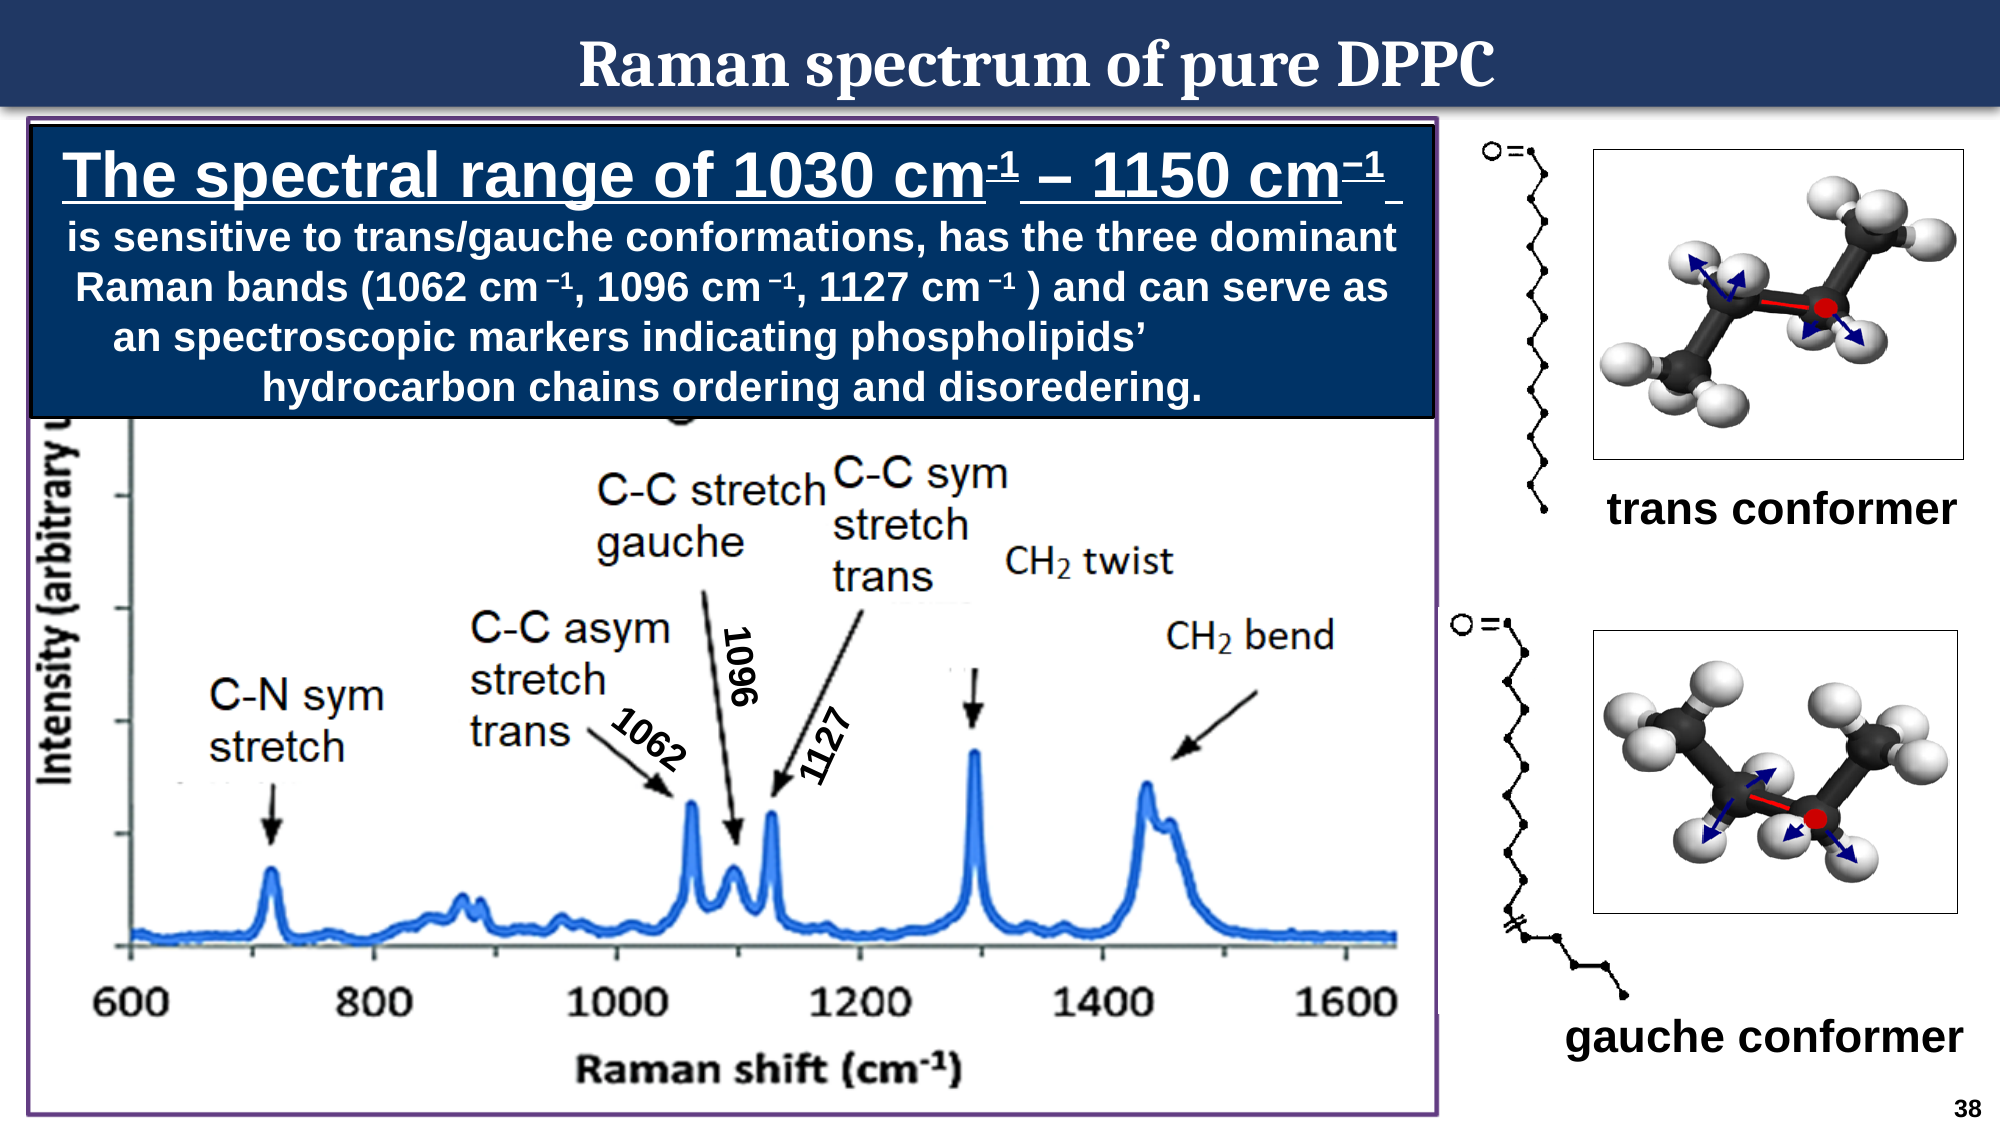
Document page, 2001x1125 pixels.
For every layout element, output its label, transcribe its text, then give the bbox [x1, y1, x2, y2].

text_box 38 [1646, 1069, 1997, 1125]
picture [1475, 136, 1563, 542]
picture [1593, 149, 1964, 460]
text_box Raman spectrum of pure DPPC [0, 0, 2000, 107]
picture [26, 116, 1958, 1125]
text_box gauche conformer [1549, 999, 1990, 1070]
text_box trans conformer [1591, 471, 1986, 541]
